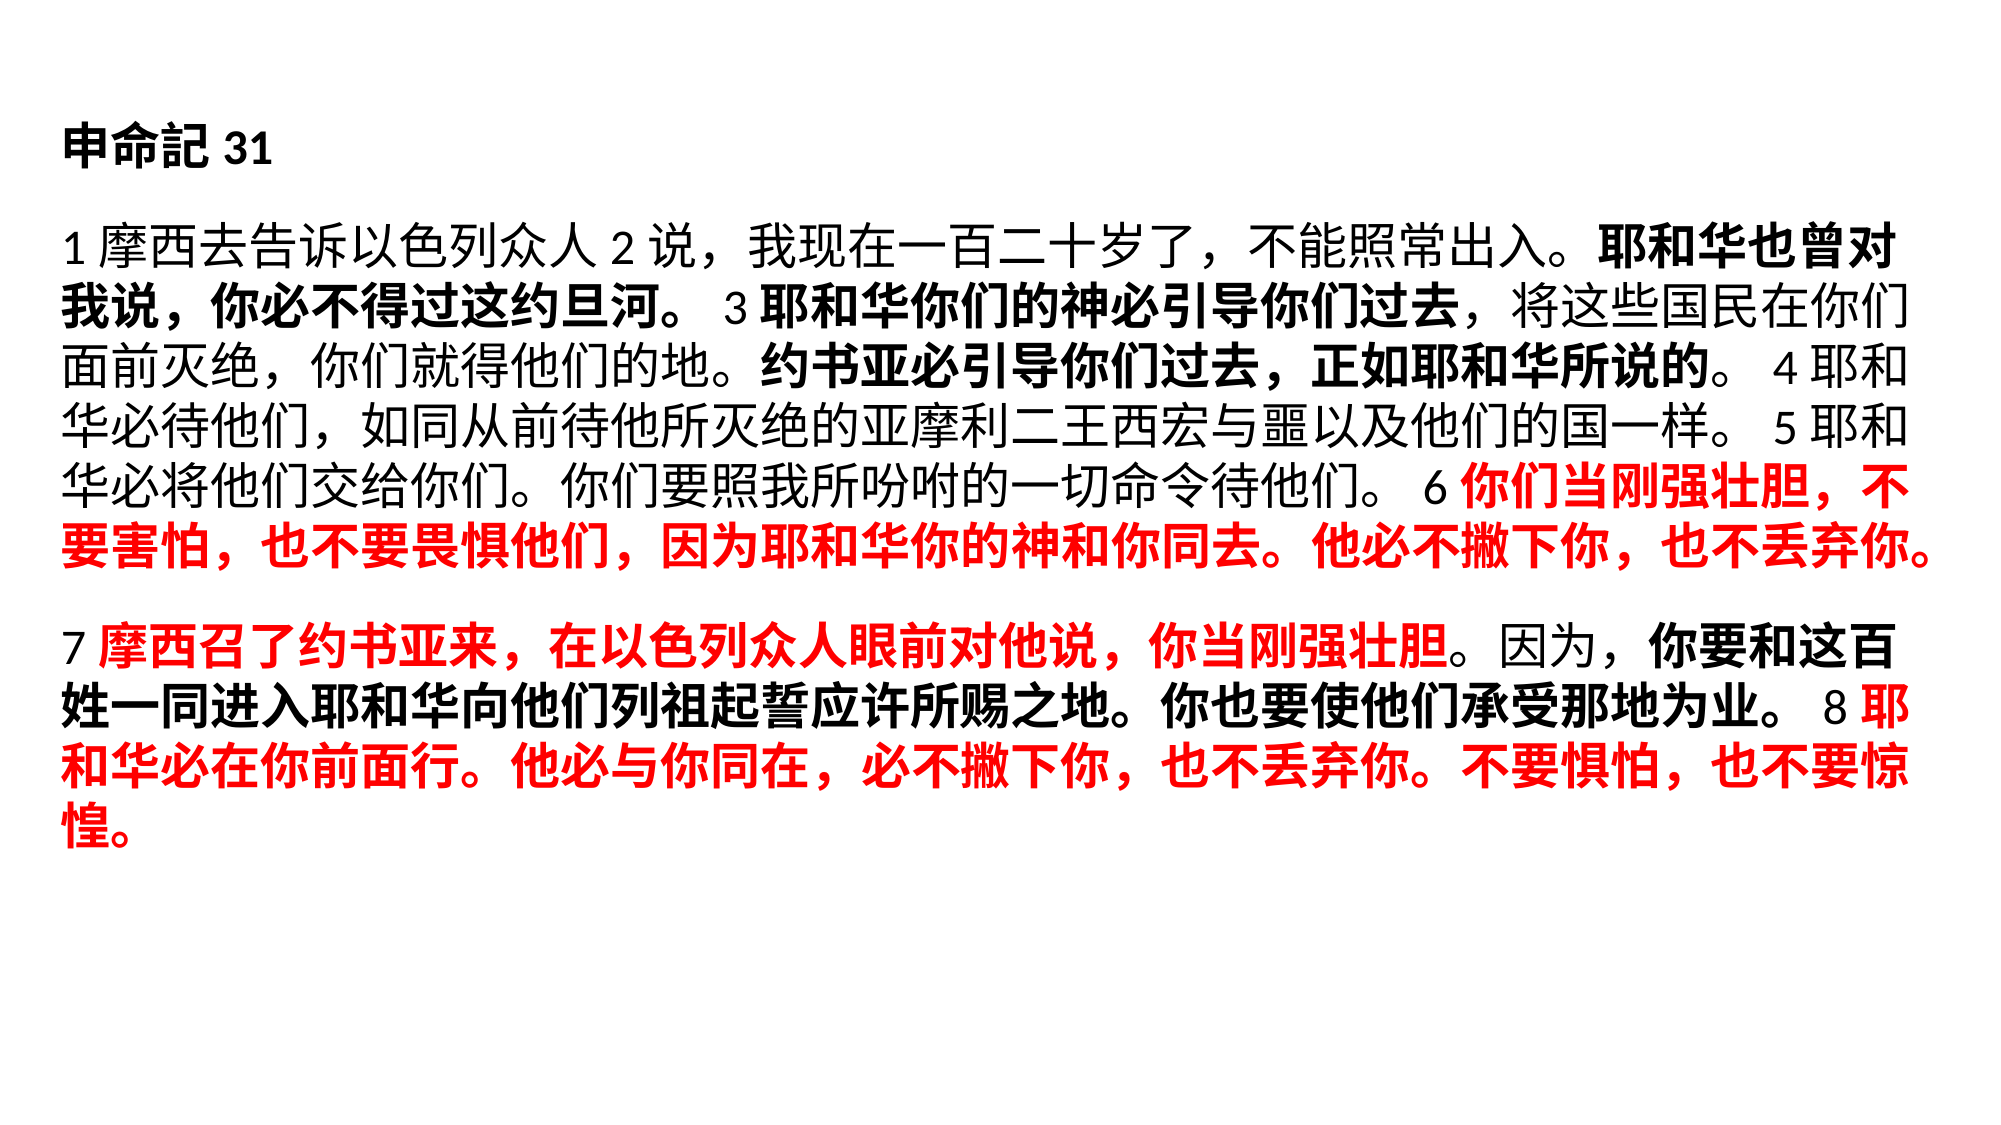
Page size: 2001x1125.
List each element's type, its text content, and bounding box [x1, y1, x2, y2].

text_box 申命記31 1摩西去告诉以色列众人2说，我现在一百二十岁了，不能照常出入。耶和华也曾对我说，你必不得过这约旦河。3耶和华你们的神必引导你们过去，将这些国民在你们面前灭绝，你们就得他们的地。约书亚必引导你们过去，正如耶和华所说的。4耶和华必待他们，如同从前待他所灭绝的亚摩利二王西宏与噩以及他们的国一样。5耶和华必将他们交给你们。你们要照我所吩咐的一切命令待他们。6你们当刚强壮胆，不要害怕，也不要畏惧他们，因为耶和华你的神和你同去。他必不撇下你，也不丢弃你。 7摩西召了约书亚来，在以色列众人眼前对他说，你当刚强壮胆。因为，你要和这百姓一同进入耶和华向他们列祖起誓应许所赐之地。你也要使他们承受那地为业。8耶和华必在你前面行。他必与你同在，必不撇下你，也不丢弃你。不要惧怕，也不要惊惶。 [46, 107, 1954, 862]
